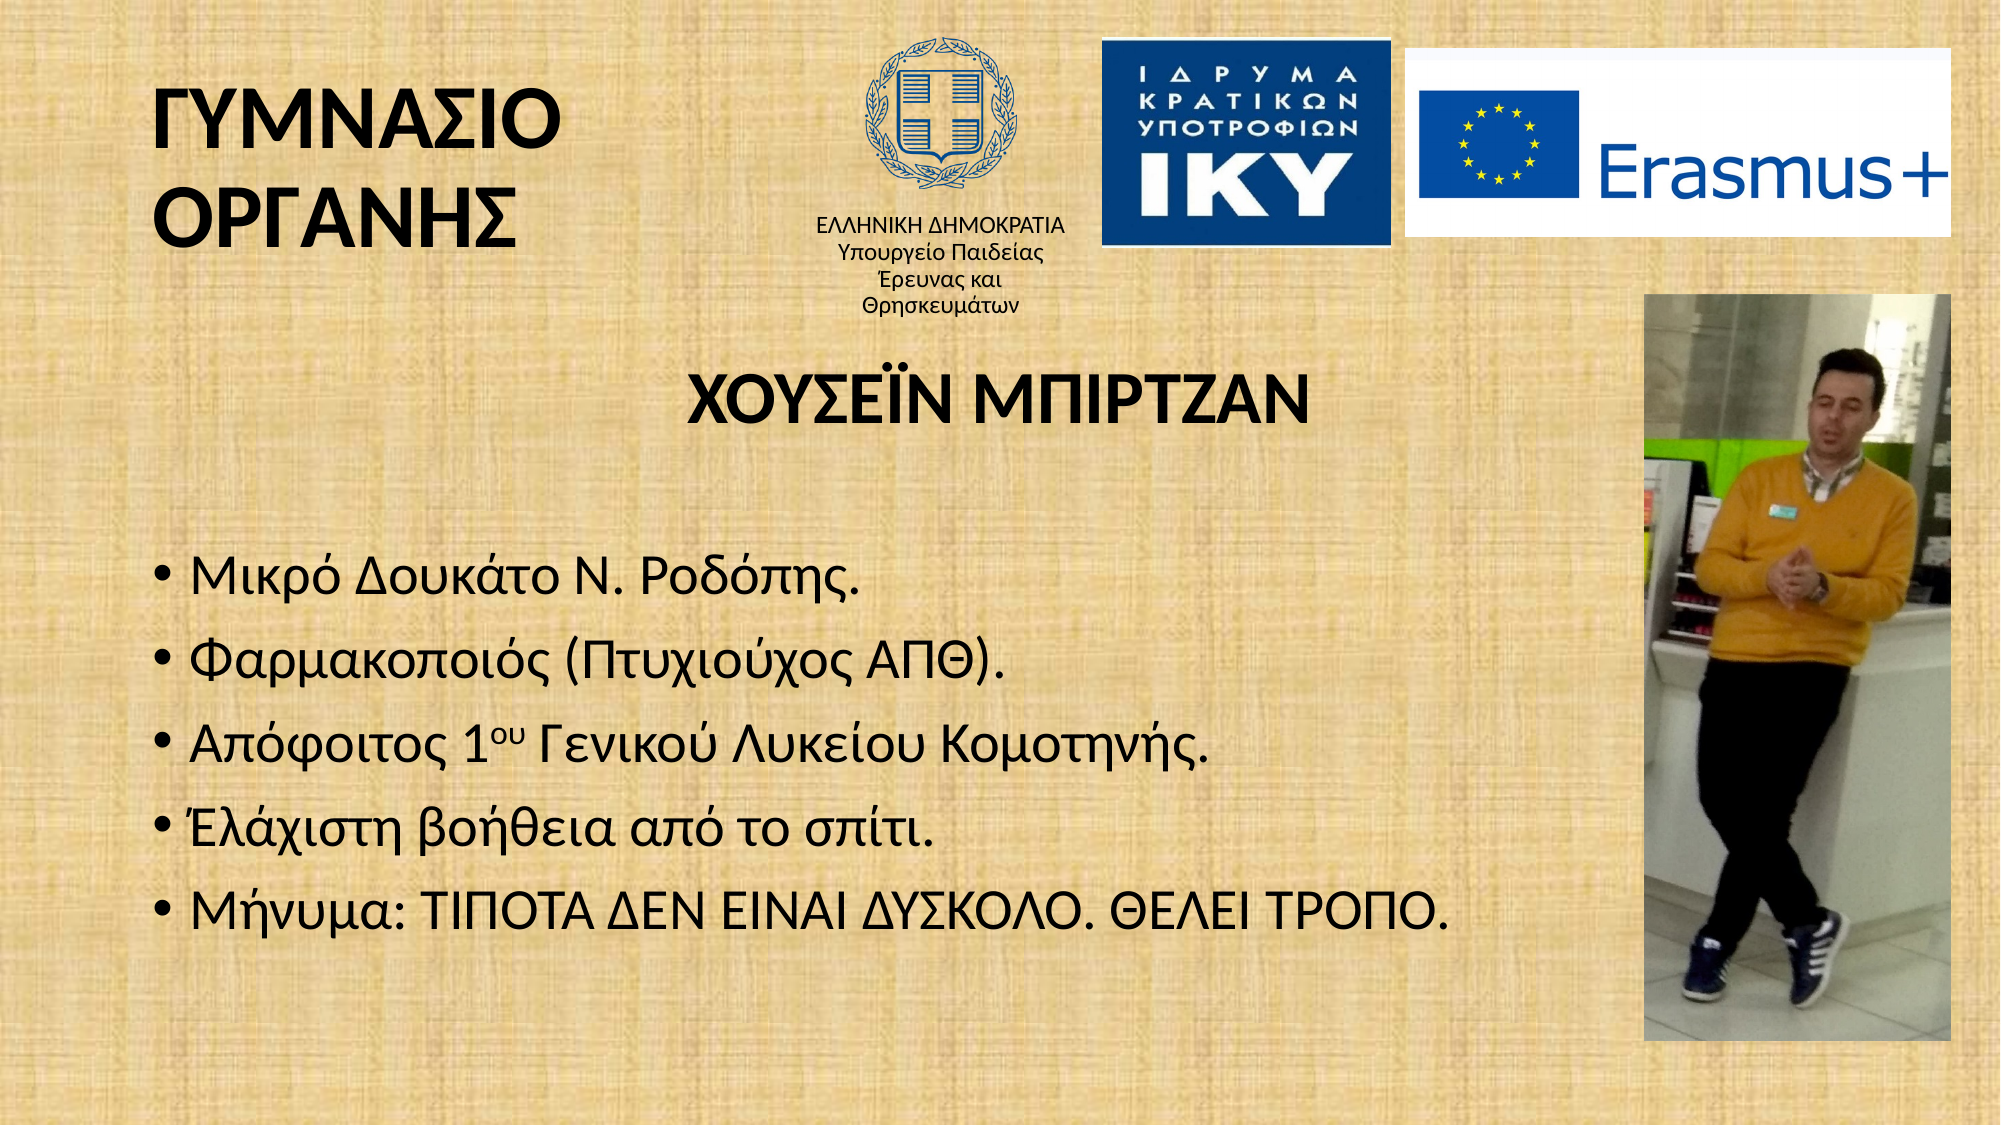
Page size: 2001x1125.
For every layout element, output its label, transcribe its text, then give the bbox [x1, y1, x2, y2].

text_box ΕΛΛΗΝΙΚΗ ΔΗΜΟΚΡΑΤΙΑ Υπουργείο Παιδείας Έρευνας και Θρησκευμάτων [783, 204, 1098, 351]
picture [0, 0, 2001, 1125]
text_box ΓΥΜΝΑΣΙΟ ΟΡΓΑΝΗΣ [137, 59, 924, 278]
list ΧΟΥΣΕΪΝ ΜΠΙΡΤΖΑΝ Μικρό Δουκάτο Ν. Ροδόπης. Φαρμακοποιός (Πτυχιούχος ΑΠΘ). Απόφοιτος 1ου Γενικού Λυκείου Κομοτηνής. Έλάχιστη βοήθεια από το σπίτι. Μήνυμα: ΤΙΠΟΤΑ ΔΕΝ ΕΙΝΑΙ ΔΥΣΚΟΛΟ. ΘΕΛΕΙ ΤΡΟΠΟ. [137, 351, 1644, 1014]
